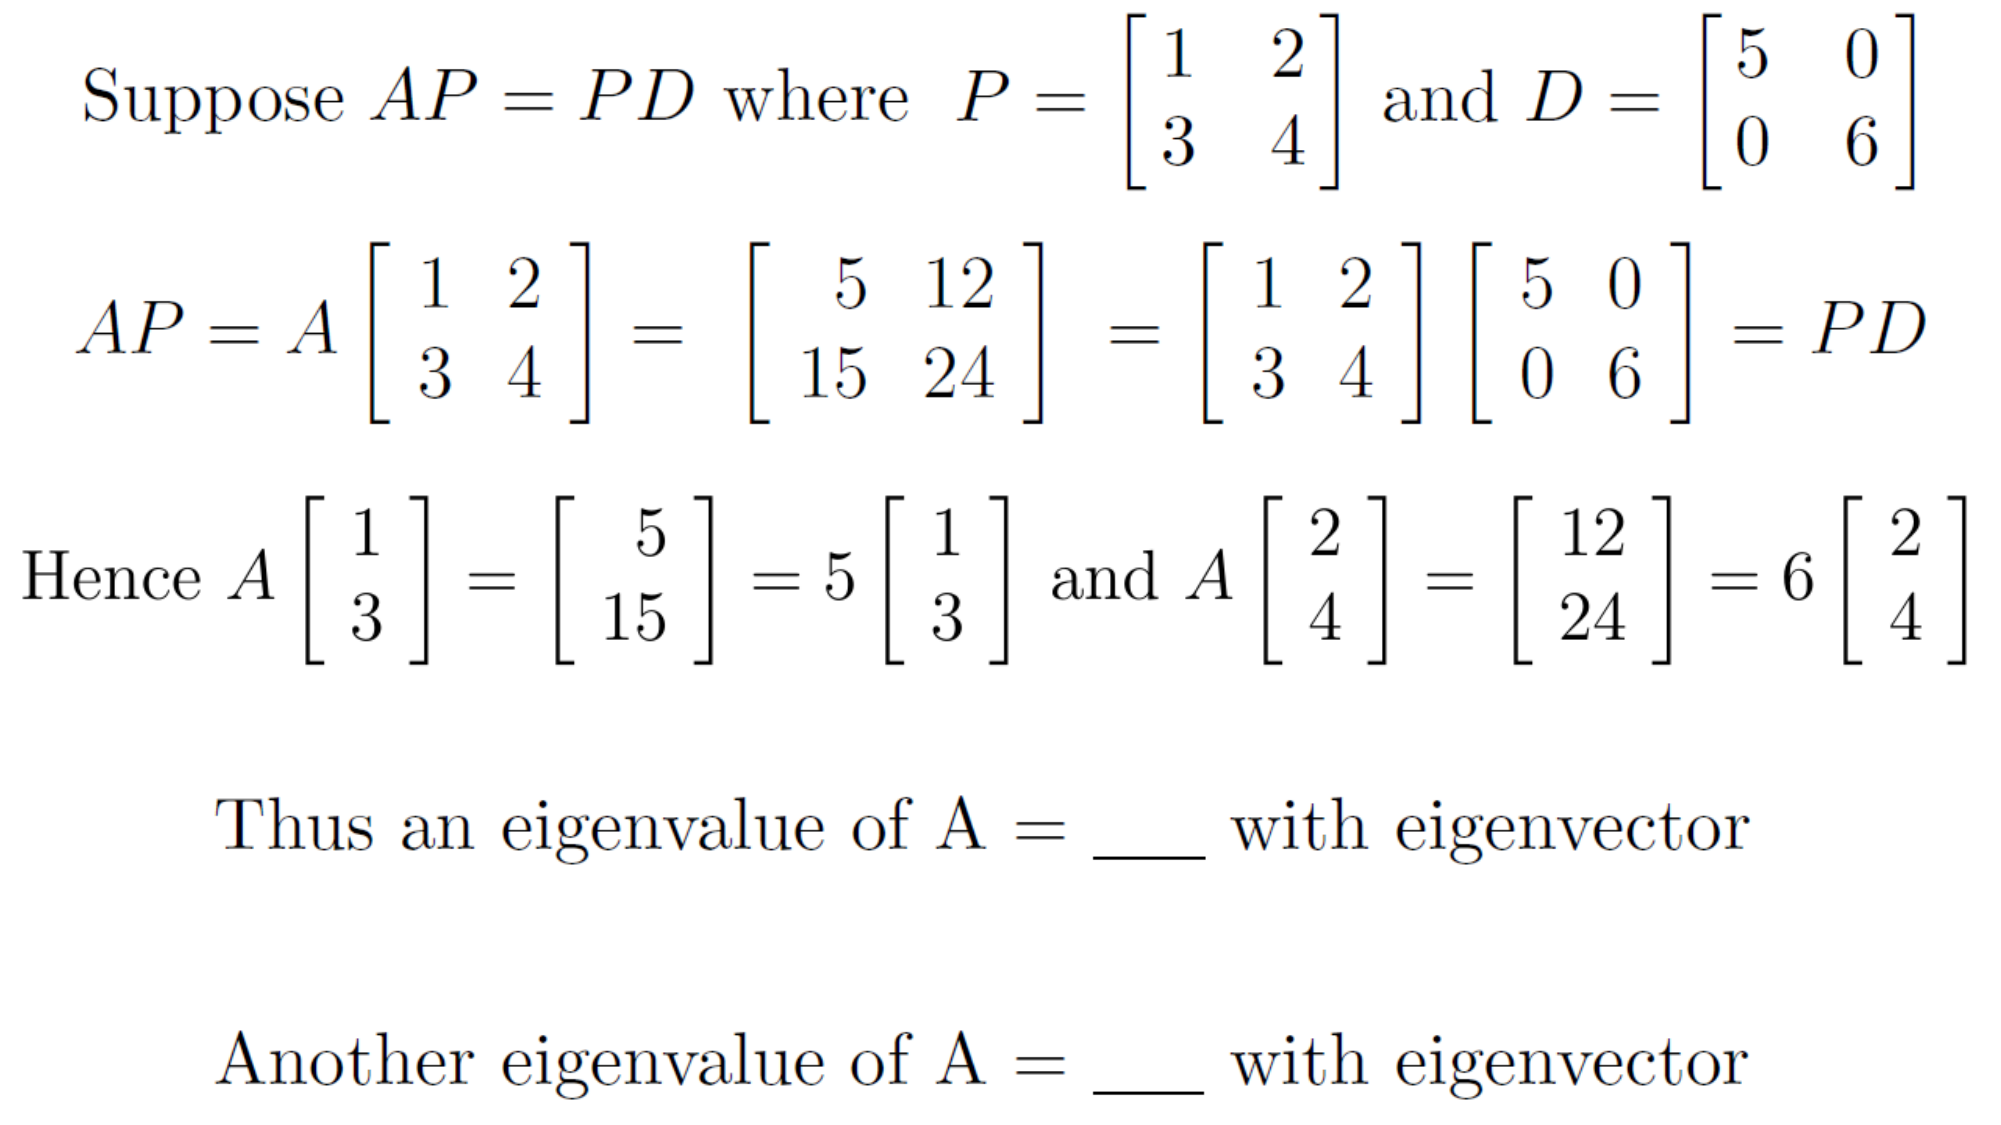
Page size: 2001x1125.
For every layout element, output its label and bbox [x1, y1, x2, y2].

picture [204, 777, 1767, 1117]
picture [42, 218, 1958, 451]
text_box [72, 2, 1938, 210]
picture [4, 463, 1989, 690]
